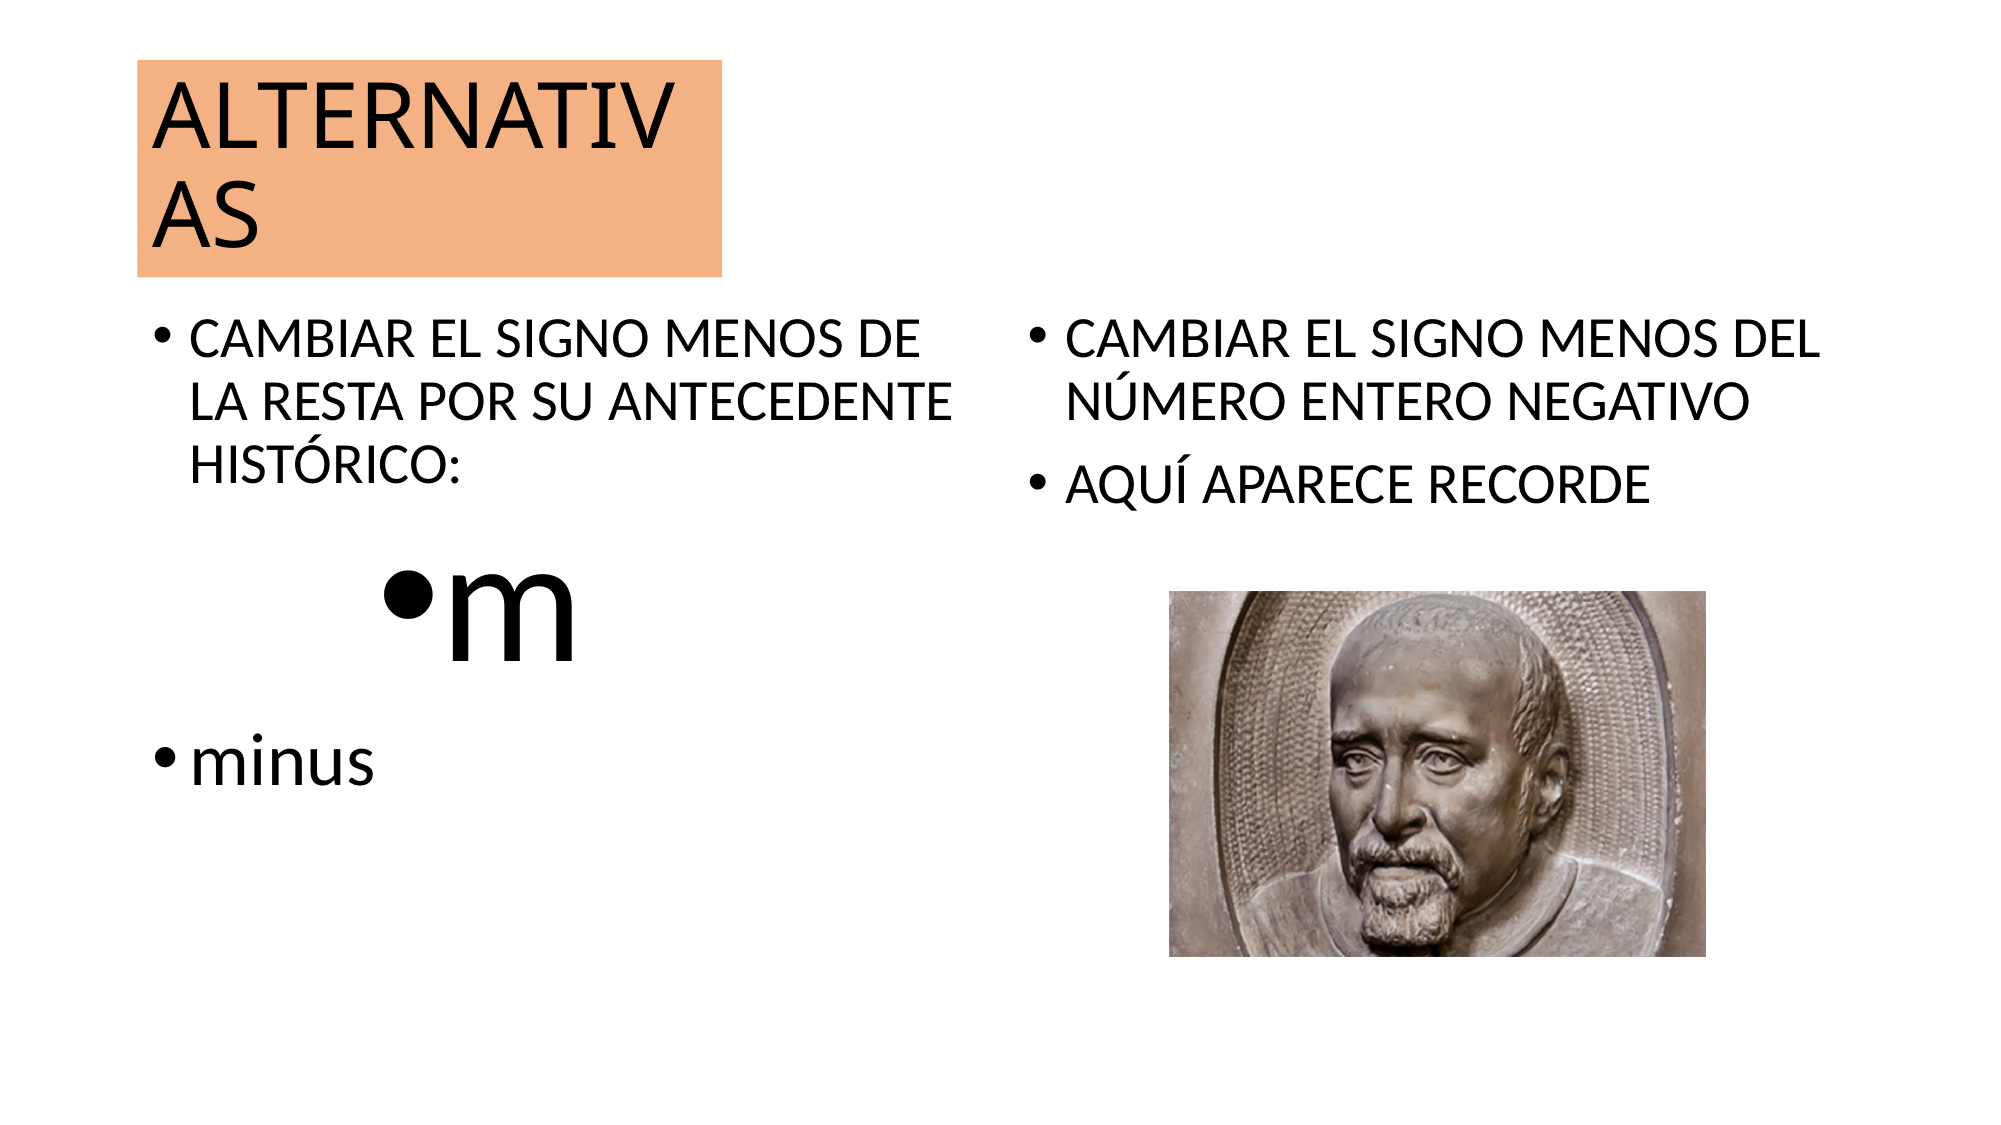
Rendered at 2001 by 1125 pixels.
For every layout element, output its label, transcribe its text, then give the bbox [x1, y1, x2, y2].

list CAMBIAR EL SIGNO MENOS DE LA RESTA POR SU ANTECEDENTE HISTÓRICO: m minus [137, 299, 988, 1014]
title ALTERNATIVAS [137, 59, 723, 278]
list CAMBIAR EL SIGNO MENOS DEL NÚMERO ENTERO NEGATIVO AQUÍ APARECE RECORDE [1012, 299, 1863, 1014]
picture [1169, 591, 1706, 957]
